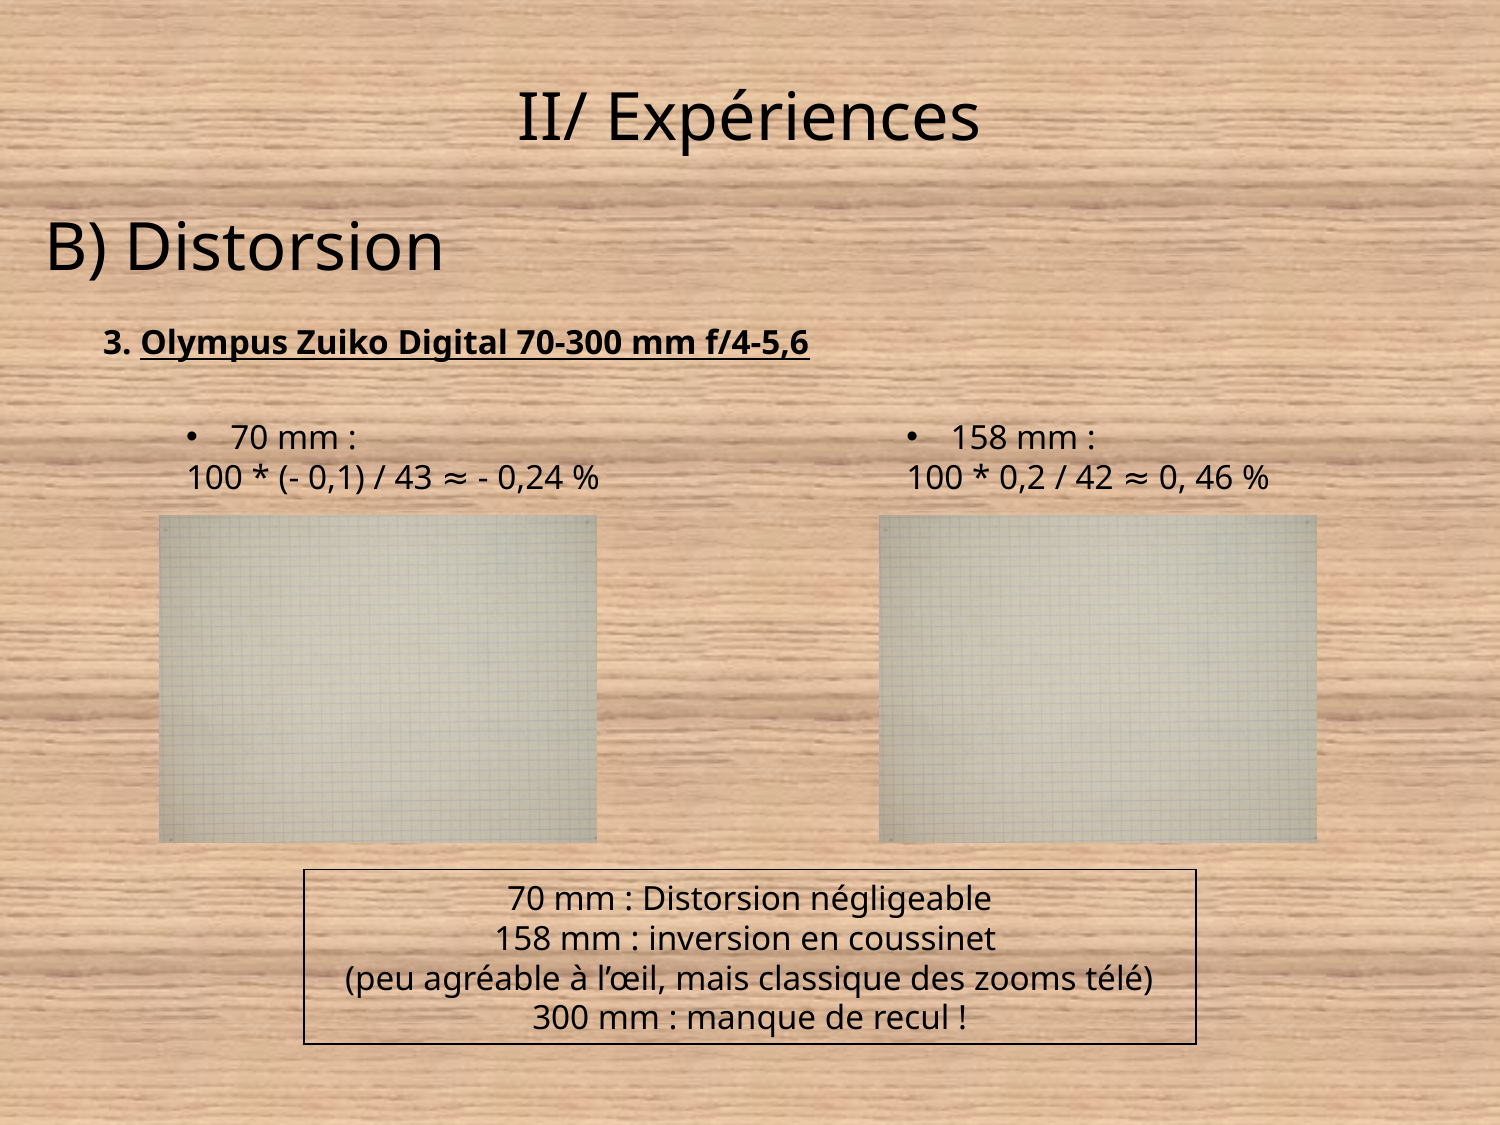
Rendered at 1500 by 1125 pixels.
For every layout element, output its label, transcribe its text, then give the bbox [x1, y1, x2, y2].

picture [879, 514, 1318, 843]
text_box 3. Olympus Zuiko Digital 70-300 mm f/4-5,6 [88, 314, 939, 369]
picture [159, 514, 597, 844]
text_box B) Distorsion [29, 196, 1380, 315]
text_box 70 mm : 100 * (- 0,1) / 43 ≈ - 0,24 % [171, 408, 762, 504]
text_box II/ Expériences [74, 66, 1425, 185]
text_box 158 mm : 100 * 0,2 / 42 ≈ 0, 46 % [891, 408, 1483, 504]
text_box Nous voyons sur ce document Sony ci-contre que la forme des lentilles a aussi son importance. Il y a souvent, maintenant, des lentilles asphériques dans les objectifs, et de plus en plus (leur coût se réduit). Ces lentilles asphériques n’ont pas la même vergence sur toute leur surface, et peuvent ainsi faire en sorte que l’image se forme nettement. Sans elles, on distinguerait plutôt une tache informe qu’une image nette… [0, 0, 1500, 1125]
text_box 70 mm : Distorsion négligeable 158 mm : inversion en coussinet (peu agréable à l’œil, mais classique des zooms télé) 300 mm : manque de recul ! [304, 869, 1196, 1044]
